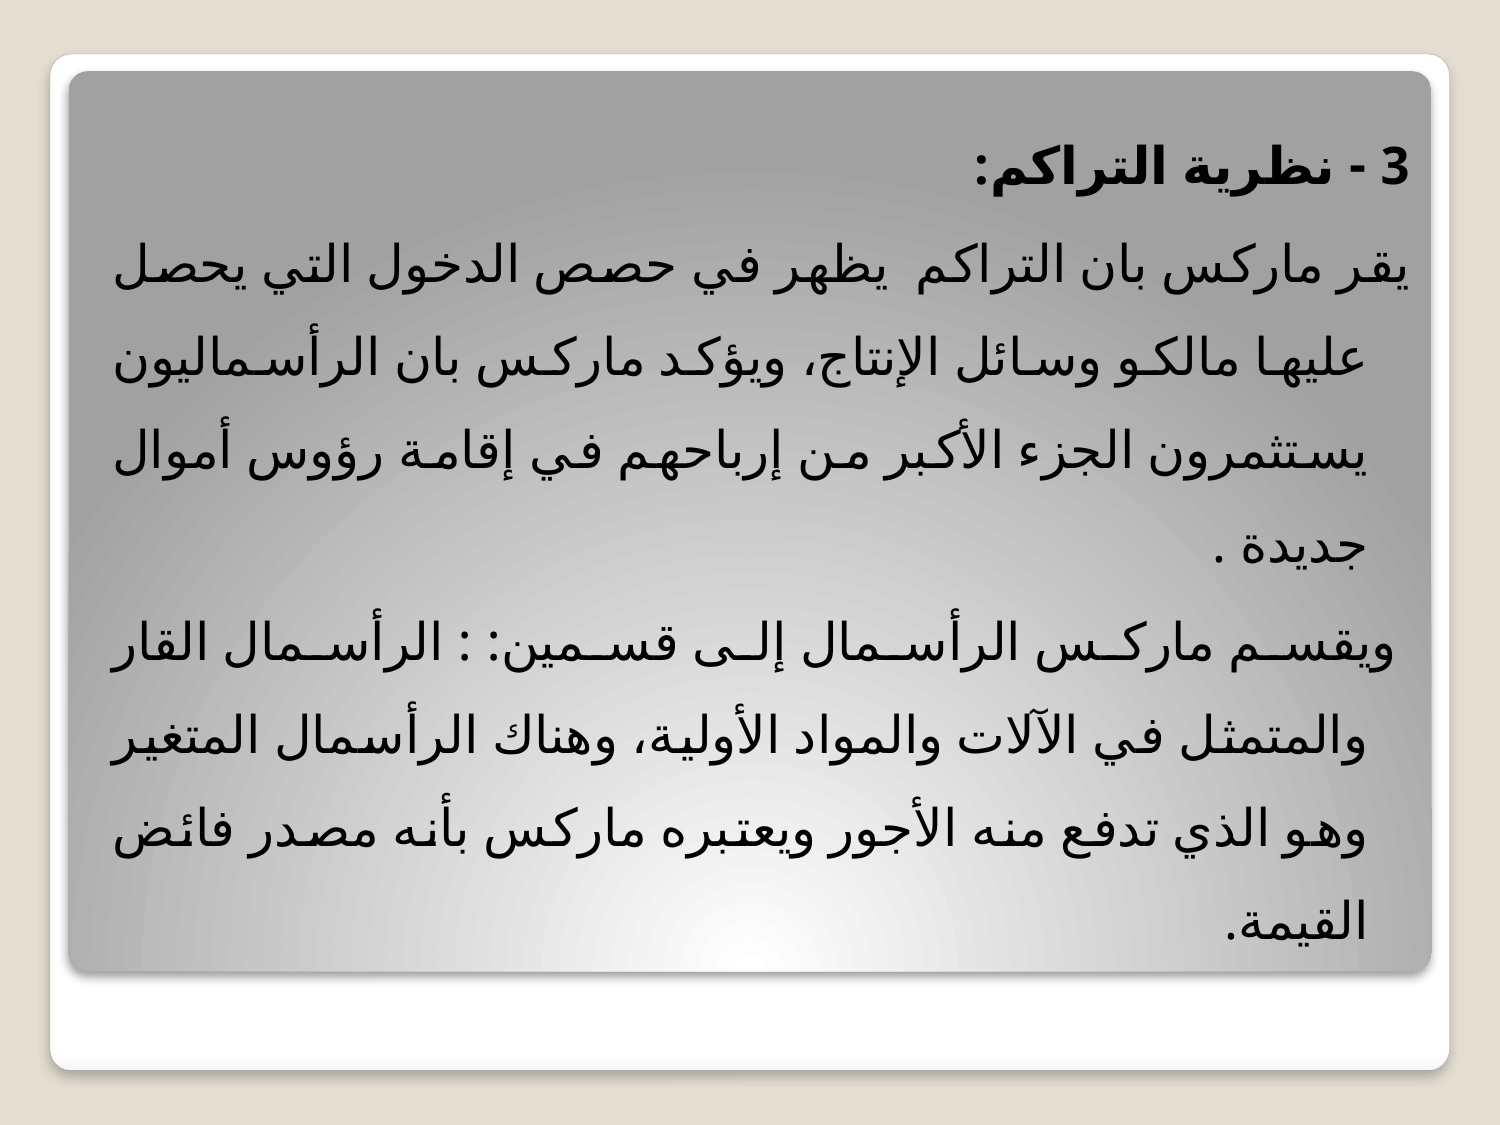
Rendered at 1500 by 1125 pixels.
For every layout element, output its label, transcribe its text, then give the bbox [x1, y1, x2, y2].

list 3 - نظرية التراكم: يقر ماركس بان التراكم يظهر في حصص الدخول التي يحصل عليها مالكو وسائل الإنتاج، ويؤكد ماركس بان الرأسماليون يستثمرون الجزء الأكبر من إرباحهم في إقامة رؤوس أموال جديدة . ويقسم ماركس الرأسمال إلى قسمين: : الرأسمال القار والمتمثل في الآلات والمواد الأولية، وهناك الرأسمال المتغير وهو الذي تدفع منه الأجور ويعتبره ماركس بأنه مصدر فائض القيمة. [82, 86, 1425, 961]
